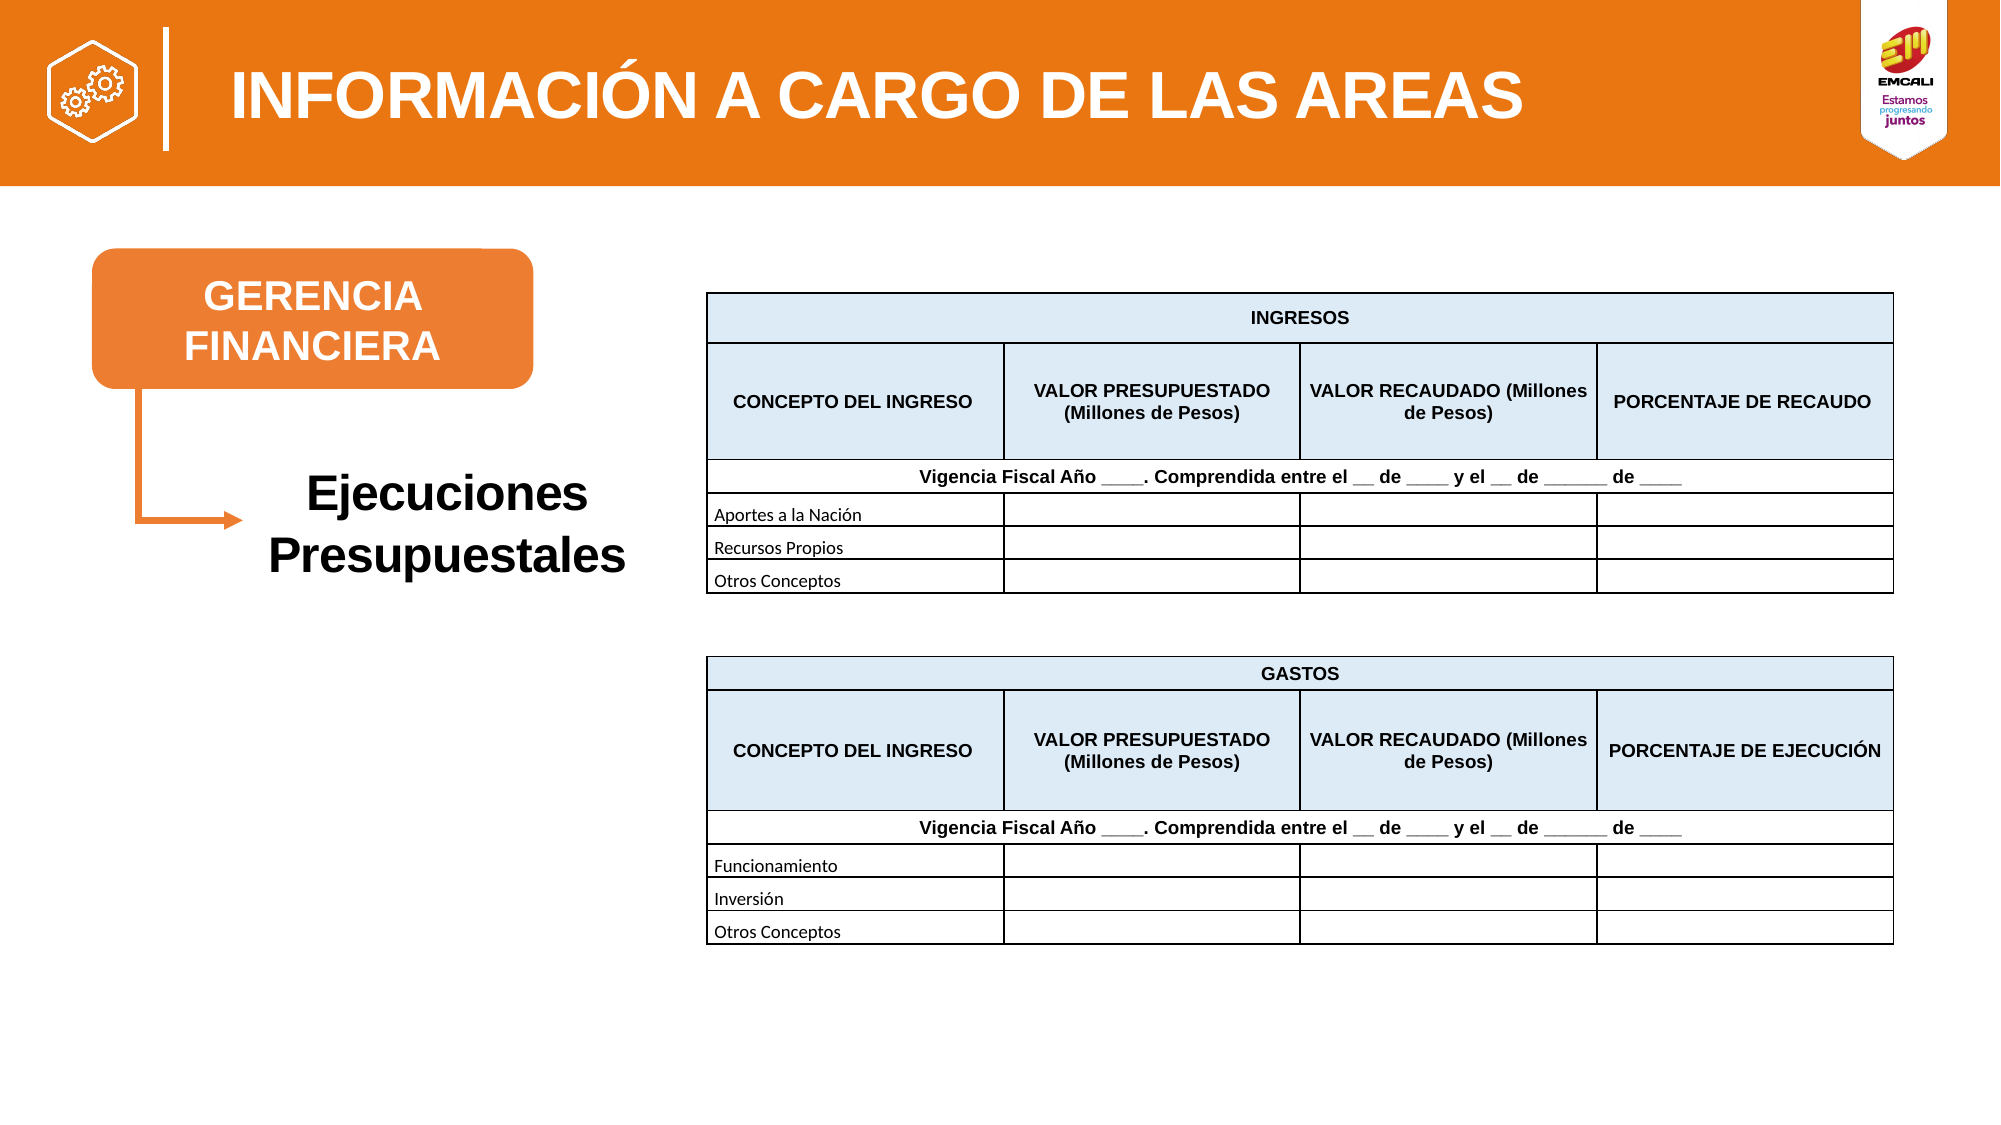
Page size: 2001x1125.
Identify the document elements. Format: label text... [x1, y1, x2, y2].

table_cell Otros Conceptos [708, 560, 1003, 592]
text_box GERENCIA FINANCIERA [90, 247, 535, 391]
picture [1856, 0, 1957, 165]
table_cell VALOR RECAUDADO (Millones de Pesos) [1301, 691, 1596, 810]
table_cell [1301, 845, 1596, 876]
table_cell [1301, 911, 1596, 943]
table_cell [1301, 560, 1596, 592]
table_cell Vigencia Fiscal Año ____. Comprendida entre el __ de ____ y el __ de ______ de ____ [708, 460, 1893, 492]
text_box INFORMACIÓN A CARGO DE LAS AREAS [215, 62, 1577, 140]
table_cell [1598, 845, 1893, 876]
table_cell [1005, 878, 1299, 910]
table_cell PORCENTAJE DE RECAUDO [1598, 344, 1893, 459]
table_cell [1598, 494, 1893, 525]
table_cell [1301, 527, 1596, 558]
table_header GASTOS [708, 657, 1893, 689]
table_cell [1301, 878, 1596, 910]
table_cell VALOR PRESUPUESTADO (Millones de Pesos) [1005, 691, 1299, 810]
table_cell [1005, 845, 1299, 876]
table_cell PORCENTAJE DE EJECUCIÓN [1598, 691, 1893, 810]
table_cell VALOR PRESUPUESTADO (Millones de Pesos) [1005, 344, 1299, 459]
table_cell VALOR RECAUDADO (Millones de Pesos) [1301, 344, 1596, 459]
table_cell [1598, 560, 1893, 592]
table_cell Inversión [708, 878, 1003, 910]
table_cell Funcionamiento [708, 845, 1003, 876]
table_cell CONCEPTO DEL INGRESO [708, 691, 1003, 810]
table_cell Otros Conceptos [708, 911, 1003, 943]
table_cell [1598, 878, 1893, 910]
table_cell [1005, 911, 1299, 943]
table_cell Vigencia Fiscal Año ____. Comprendida entre el __ de ____ y el __ de ______ de ____ [708, 811, 1893, 843]
table_cell [1598, 911, 1893, 943]
table_cell [1005, 560, 1299, 592]
table_cell Aportes a la Nación [708, 494, 1003, 525]
table_cell Recursos Propios [708, 527, 1003, 558]
table_header INGRESOS [708, 294, 1893, 342]
text_box Ejecuciones Presupuestales [242, 450, 653, 591]
text_box [0, 0, 2000, 187]
table_cell [1301, 494, 1596, 525]
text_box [124, 402, 258, 507]
table_cell [1005, 527, 1299, 558]
table_cell [1598, 527, 1893, 558]
table_cell [1005, 494, 1299, 525]
picture [45, 39, 139, 144]
table_cell CONCEPTO DEL INGRESO [708, 344, 1003, 459]
